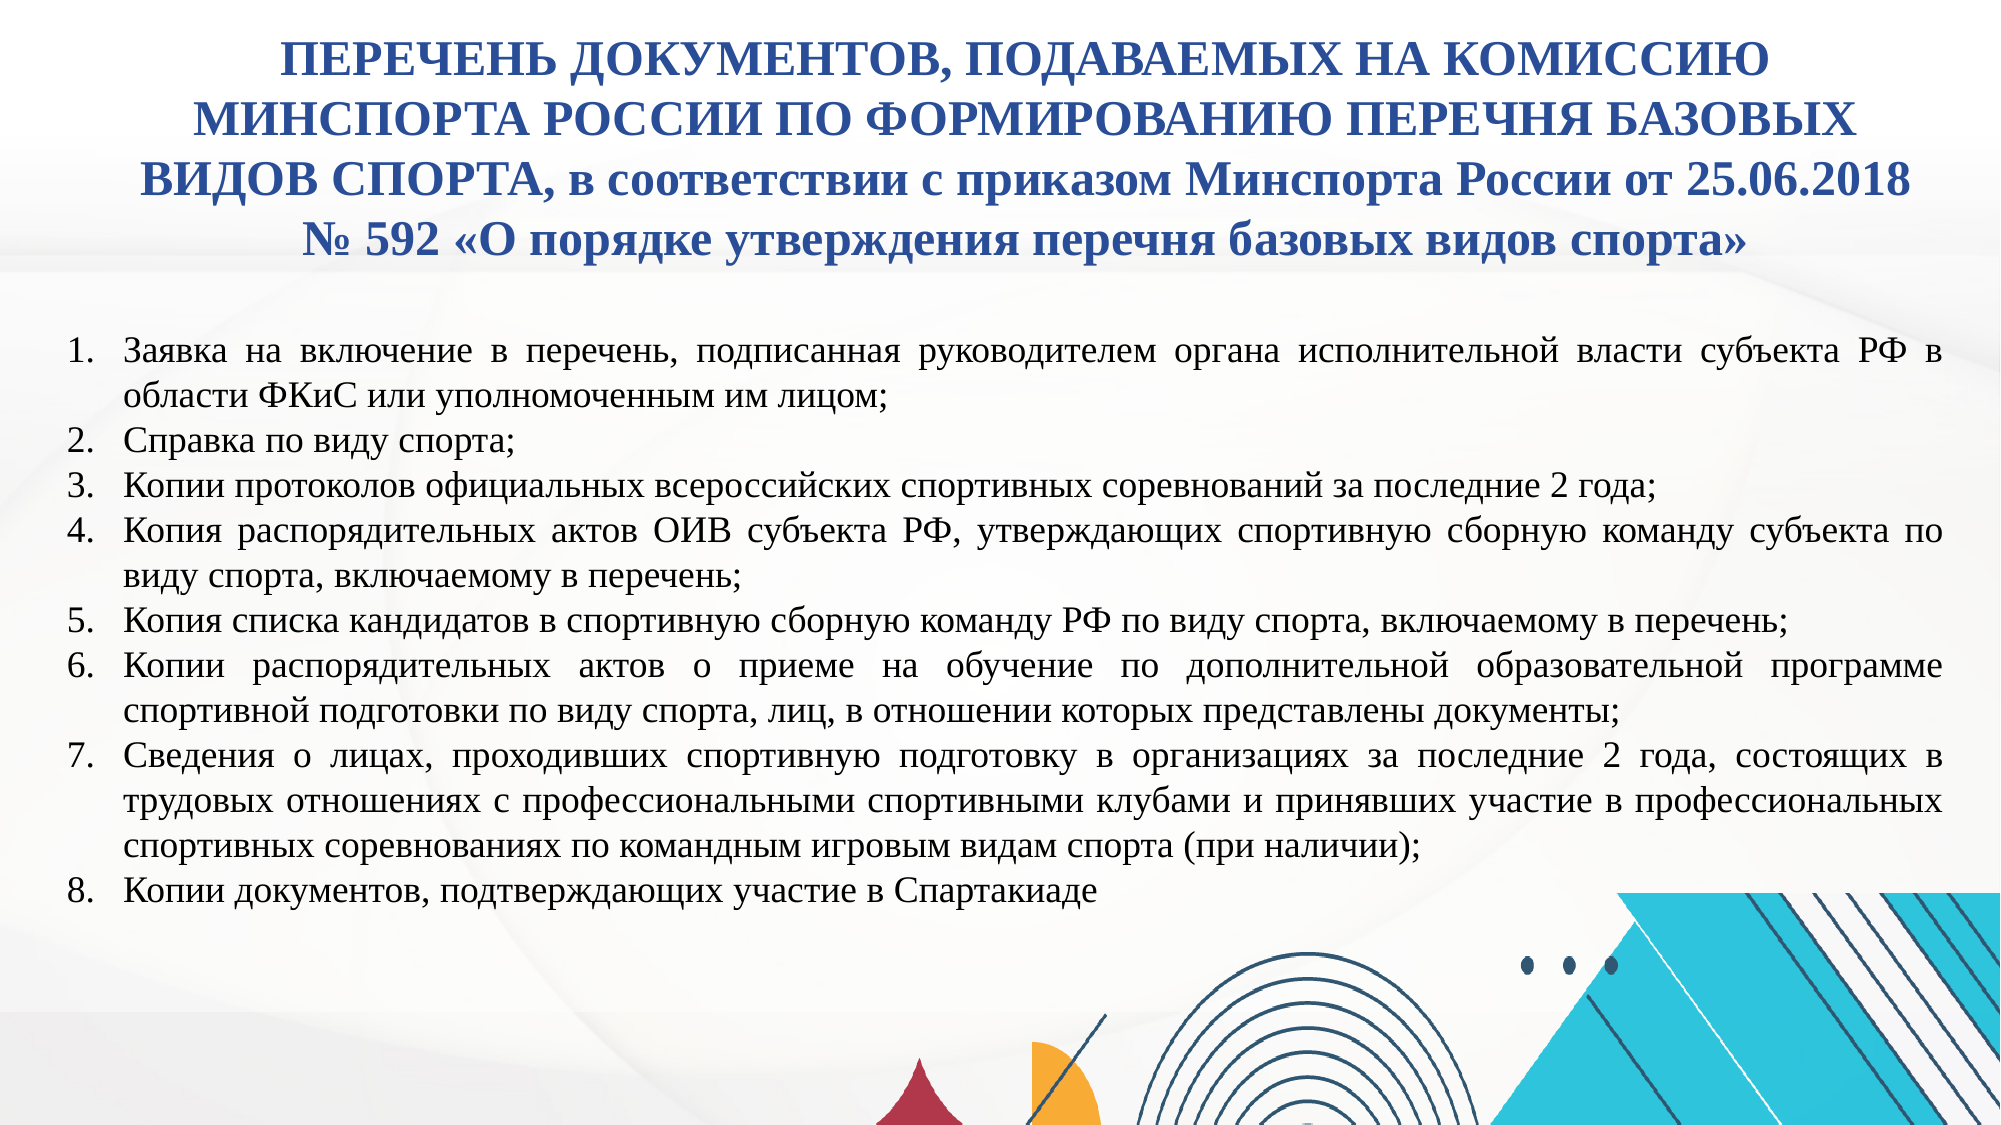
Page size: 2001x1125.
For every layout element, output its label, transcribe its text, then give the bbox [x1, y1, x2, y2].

picture [0, 0, 2001, 1125]
subtitle Заявка на включение в перечень, подписанная руководителем органа исполнительной власти субъекта РФ в области ФКиС или уполномоченным им лицом; Справка по виду спорта; Копии протоколов официальных всероссийских спортивных соревнований за последние 2 года; Копия распорядительных актов ОИВ субъекта РФ, утверждающих спортивную сборную команду субъекта по виду спорта, включаемому в перечень; Копия списка кандидатов в спортивную сборную команду РФ по виду спорта, включаемому в перечень; Копии распорядительных актов о приеме на обучение по дополнительной образовательной программе спортивной подготовки по виду спорта, лиц, в отношении которых представлены документы; Сведения о лицах, проходивших спортивную подготовку в организациях за последние 2 года, состоящих в трудовых отношениях с профессиональными спортивными клубами и принявших участие в профессиональных спортивных соревнованиях по командным игровым видам спорта (при наличии); Копии документов, подтверждающих участие в Спартакиаде [66, 350, 1945, 930]
title ПЕРЕЧЕНЬ ДОКУМЕНТОВ, ПОДАВАЕМЫХ НА КОМИССИЮ МИНСПОРТА РОССИИ ПО ФОРМИРОВАНИЮ ПЕРЕЧНЯ БАЗОВЫХ ВИДОВ СПОРТА, в соответствии с приказом Минспорта России от 25.06.2018 № 592 «О порядке утверждения перечня базовых видов спорта» [125, 42, 1926, 248]
